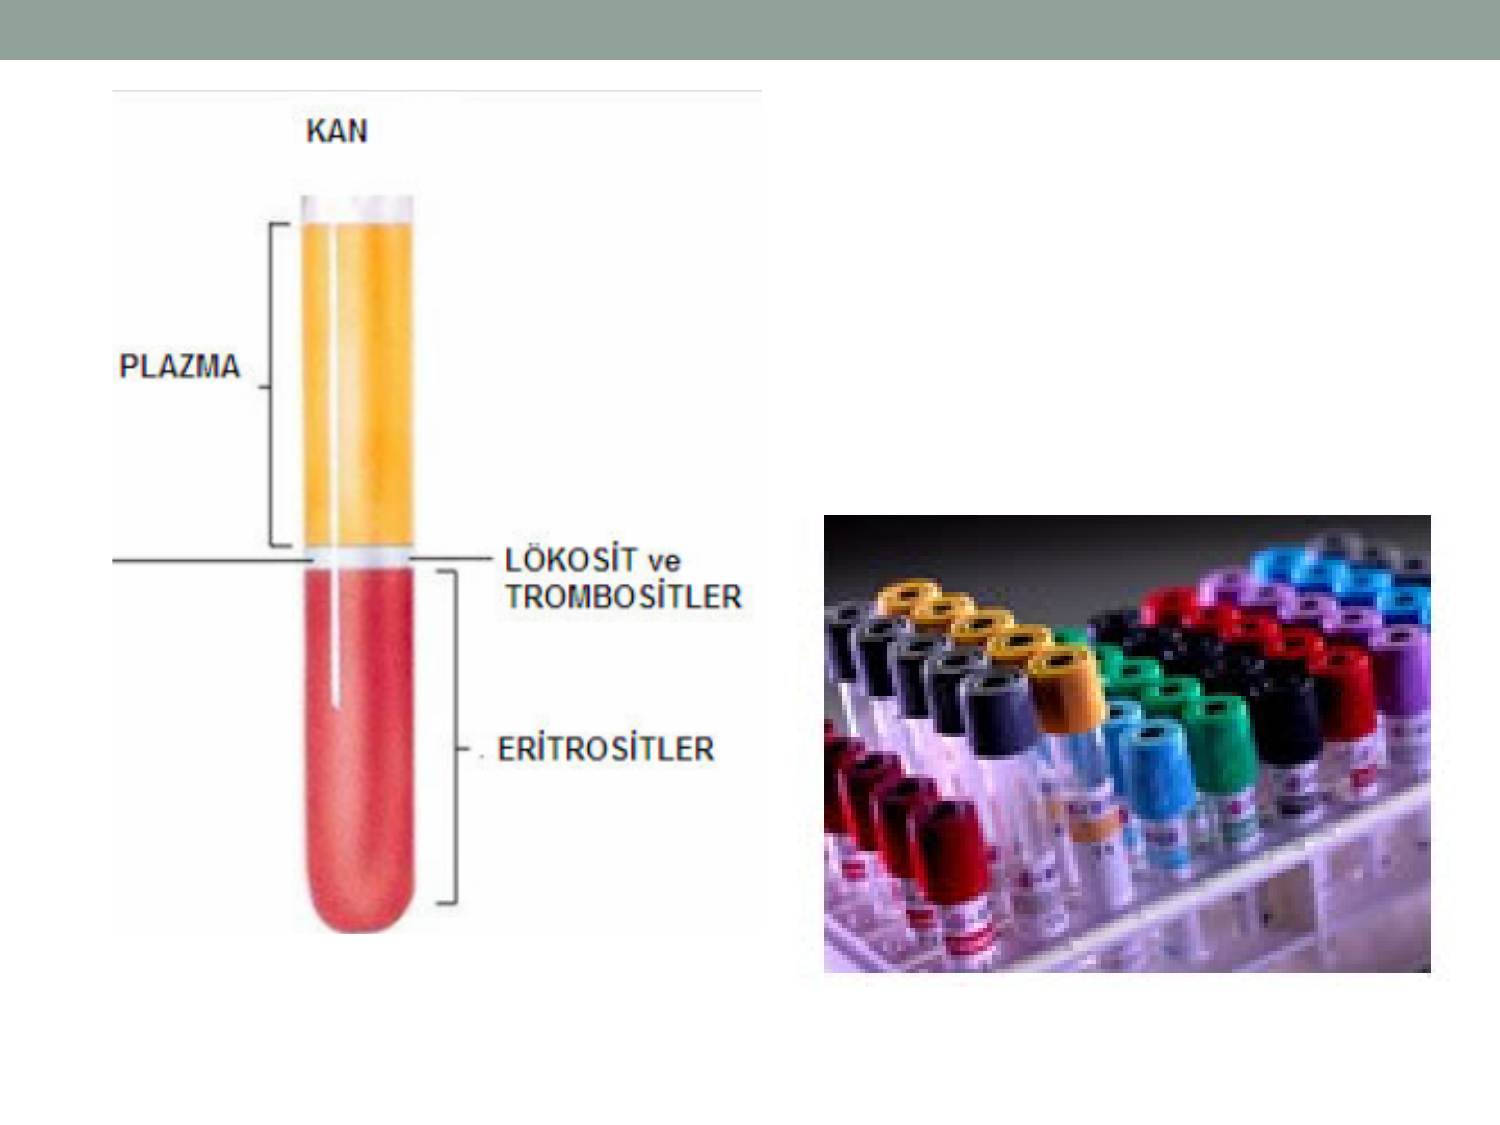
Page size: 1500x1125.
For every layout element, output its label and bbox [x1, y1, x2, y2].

picture [111, 89, 1500, 1010]
